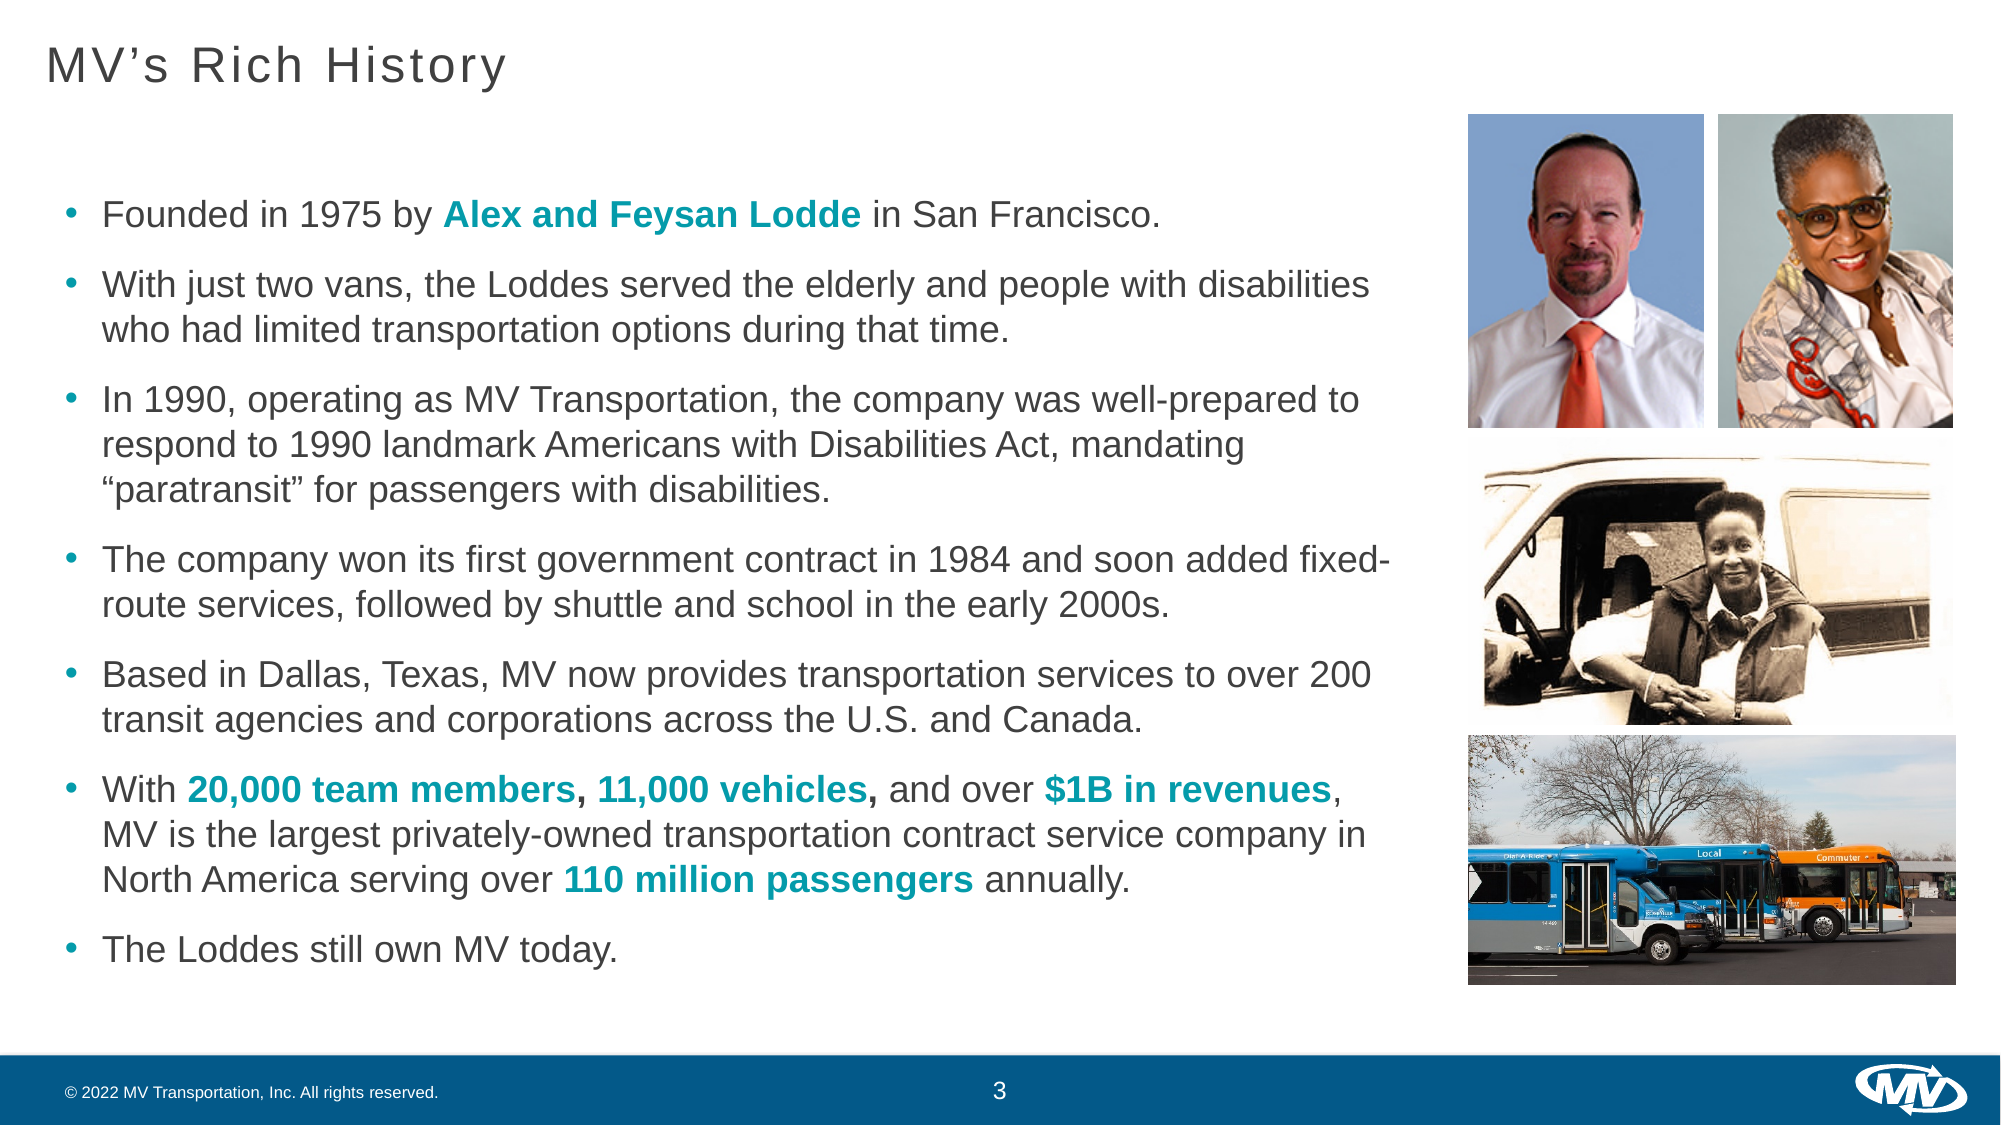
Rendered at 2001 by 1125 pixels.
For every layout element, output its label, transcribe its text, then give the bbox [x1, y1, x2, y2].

list Founded in 1975 by Alex and Feysan Lodde in San Francisco. With just two vans, the Loddes served the elderly and people with disabilities who had limited transportation options during that time. In 1990, operating as MV Transportation, the company was well-prepared to respond to 1990 landmark Americans with Disabilities Act, mandating “paratransit” for passengers with disabilities. The company won its first government contract in 1984 and soon added fixed-route services, followed by shuttle and school in the early 2000s. Based in Dallas, Texas, MV now provides transportation services to over 200 transit agencies and corporations across the U.S. and Canada. With 20,000 team members, 11,000 vehicles, and over $1B in revenues, MV is the largest privately-owned transportation contract service company in North America serving over 110 million passengers annually. The Loddes still own MV today. [50, 174, 1422, 986]
title MV’s Rich History [30, 0, 2000, 125]
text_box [1468, 114, 1956, 986]
